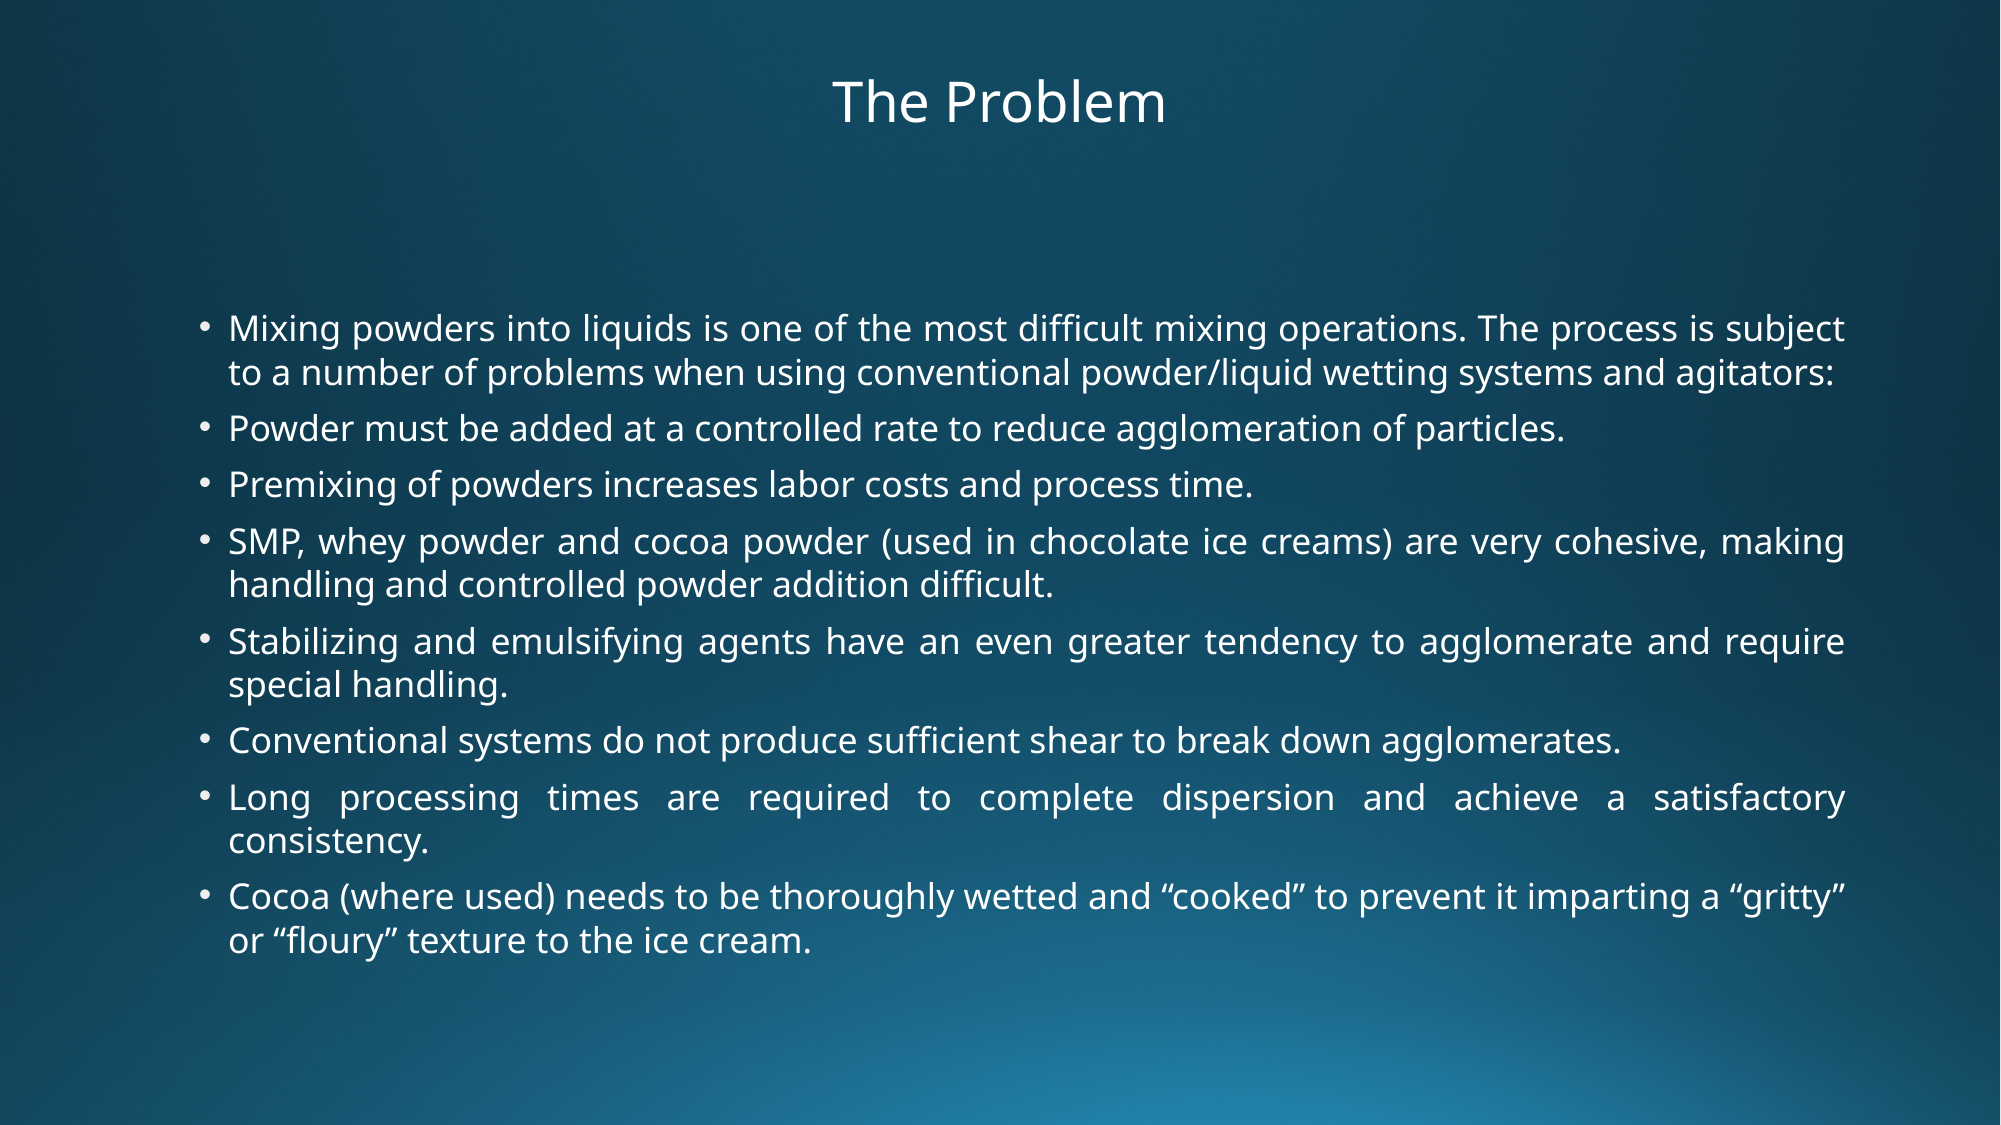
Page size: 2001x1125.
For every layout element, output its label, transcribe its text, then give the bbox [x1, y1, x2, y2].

list Mixing powders into liquids is one of the most difficult mixing operations. The process is subject to a number of problems when using conventional powder/liquid wetting systems and agitators: Powder must be added at a controlled rate to reduce agglomeration of particles. Premixing of powders increases labor costs and process time. SMP, whey powder and cocoa powder (used in chocolate ice creams) are very cohesive, making handling and controlled powder addition difficult. Stabilizing and emulsifying agents have an even greater tendency to agglomerate and require special handling. Conventional systems do not produce sufficient shear to break down agglomerates. Long processing times are required to complete dispersion and achieve a satisfactory consistency. Cocoa (where used) needs to be thoroughly wetted and “cooked” to prevent it imparting a “gritty” or “floury” texture to the ice cream. [183, 299, 1863, 1014]
title The Problem [137, 59, 1863, 278]
picture [0, 0, 2001, 1125]
